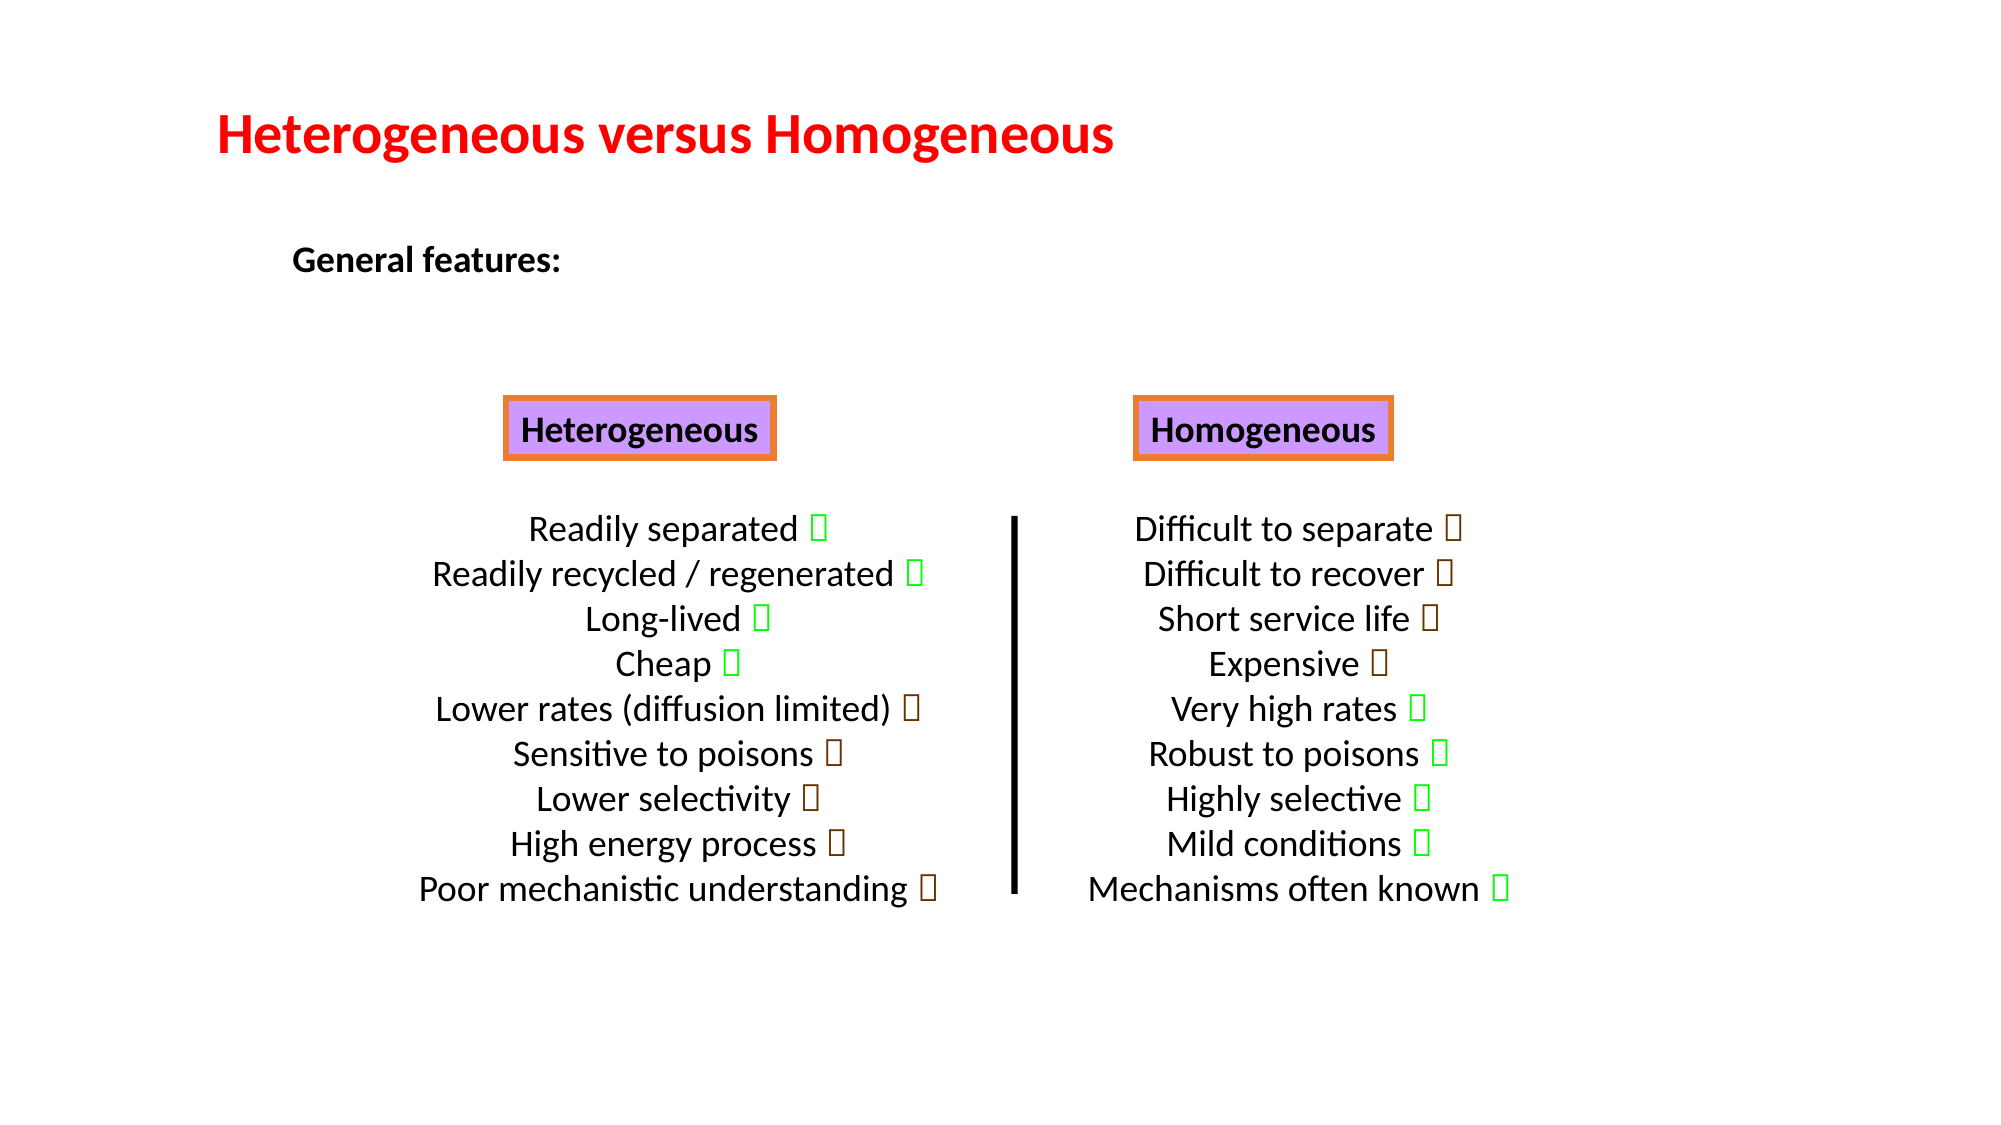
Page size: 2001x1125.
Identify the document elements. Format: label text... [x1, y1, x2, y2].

text_box Heterogeneous versus Homogeneous [202, 87, 1131, 173]
text_box Readily separated  Readily recycled / regenerated  Long-lived  Cheap  Lower rates (diffusion limited)  Sensitive to poisons  Lower selectivity  High energy process  Poor mechanistic understanding  [403, 496, 955, 917]
text_box Homogeneous [1135, 397, 1392, 458]
text_box Difficult to separate  Difficult to recover  Short service life  Expensive  Very high rates  Robust to poisons  Highly selective  Mild conditions  Mechanisms often known  [1072, 496, 1527, 917]
text_box General features: [277, 227, 577, 288]
text_box Heterogeneous [506, 397, 774, 458]
